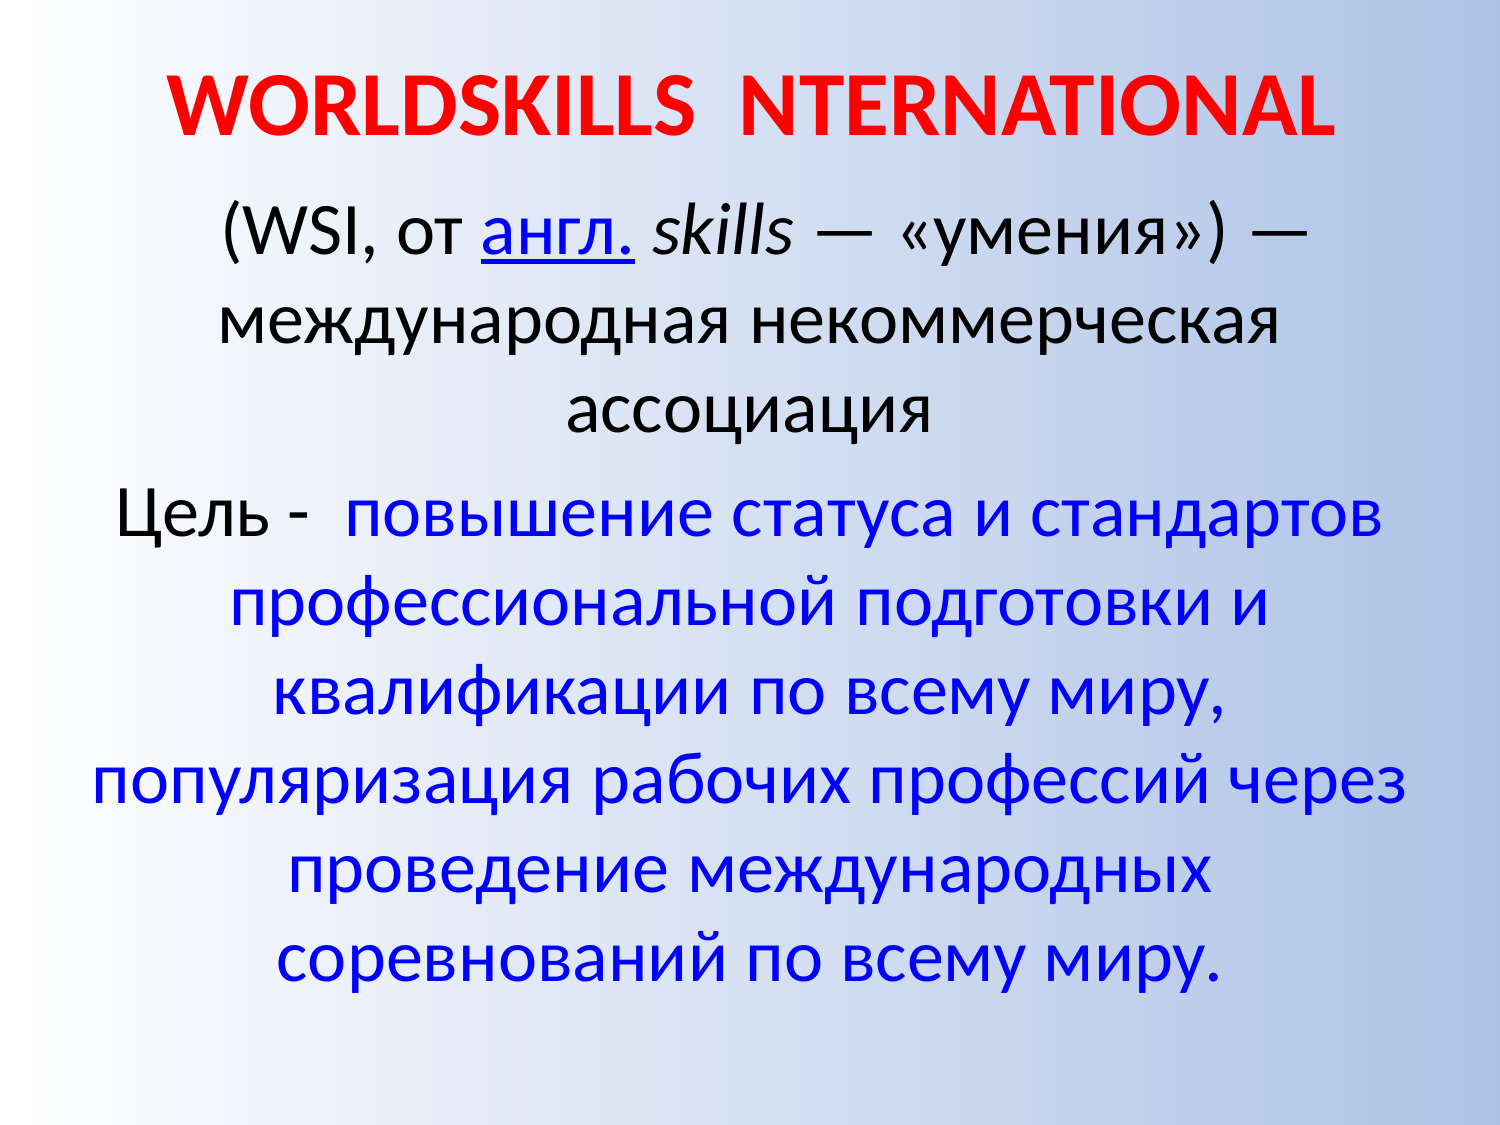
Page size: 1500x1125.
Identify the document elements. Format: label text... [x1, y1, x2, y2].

title WORLDSKILLS NTERNATIONAL [76, 5, 1427, 193]
list (WSI, от англ. skills — «умения») — международная некоммерческая ассоциация Цель - повышение статуса и стандартов профессиональной подготовки и квалификации по всему миру, популяризация рабочих профессий через проведение международных соревнований по всему миру. [75, 172, 1425, 1005]
